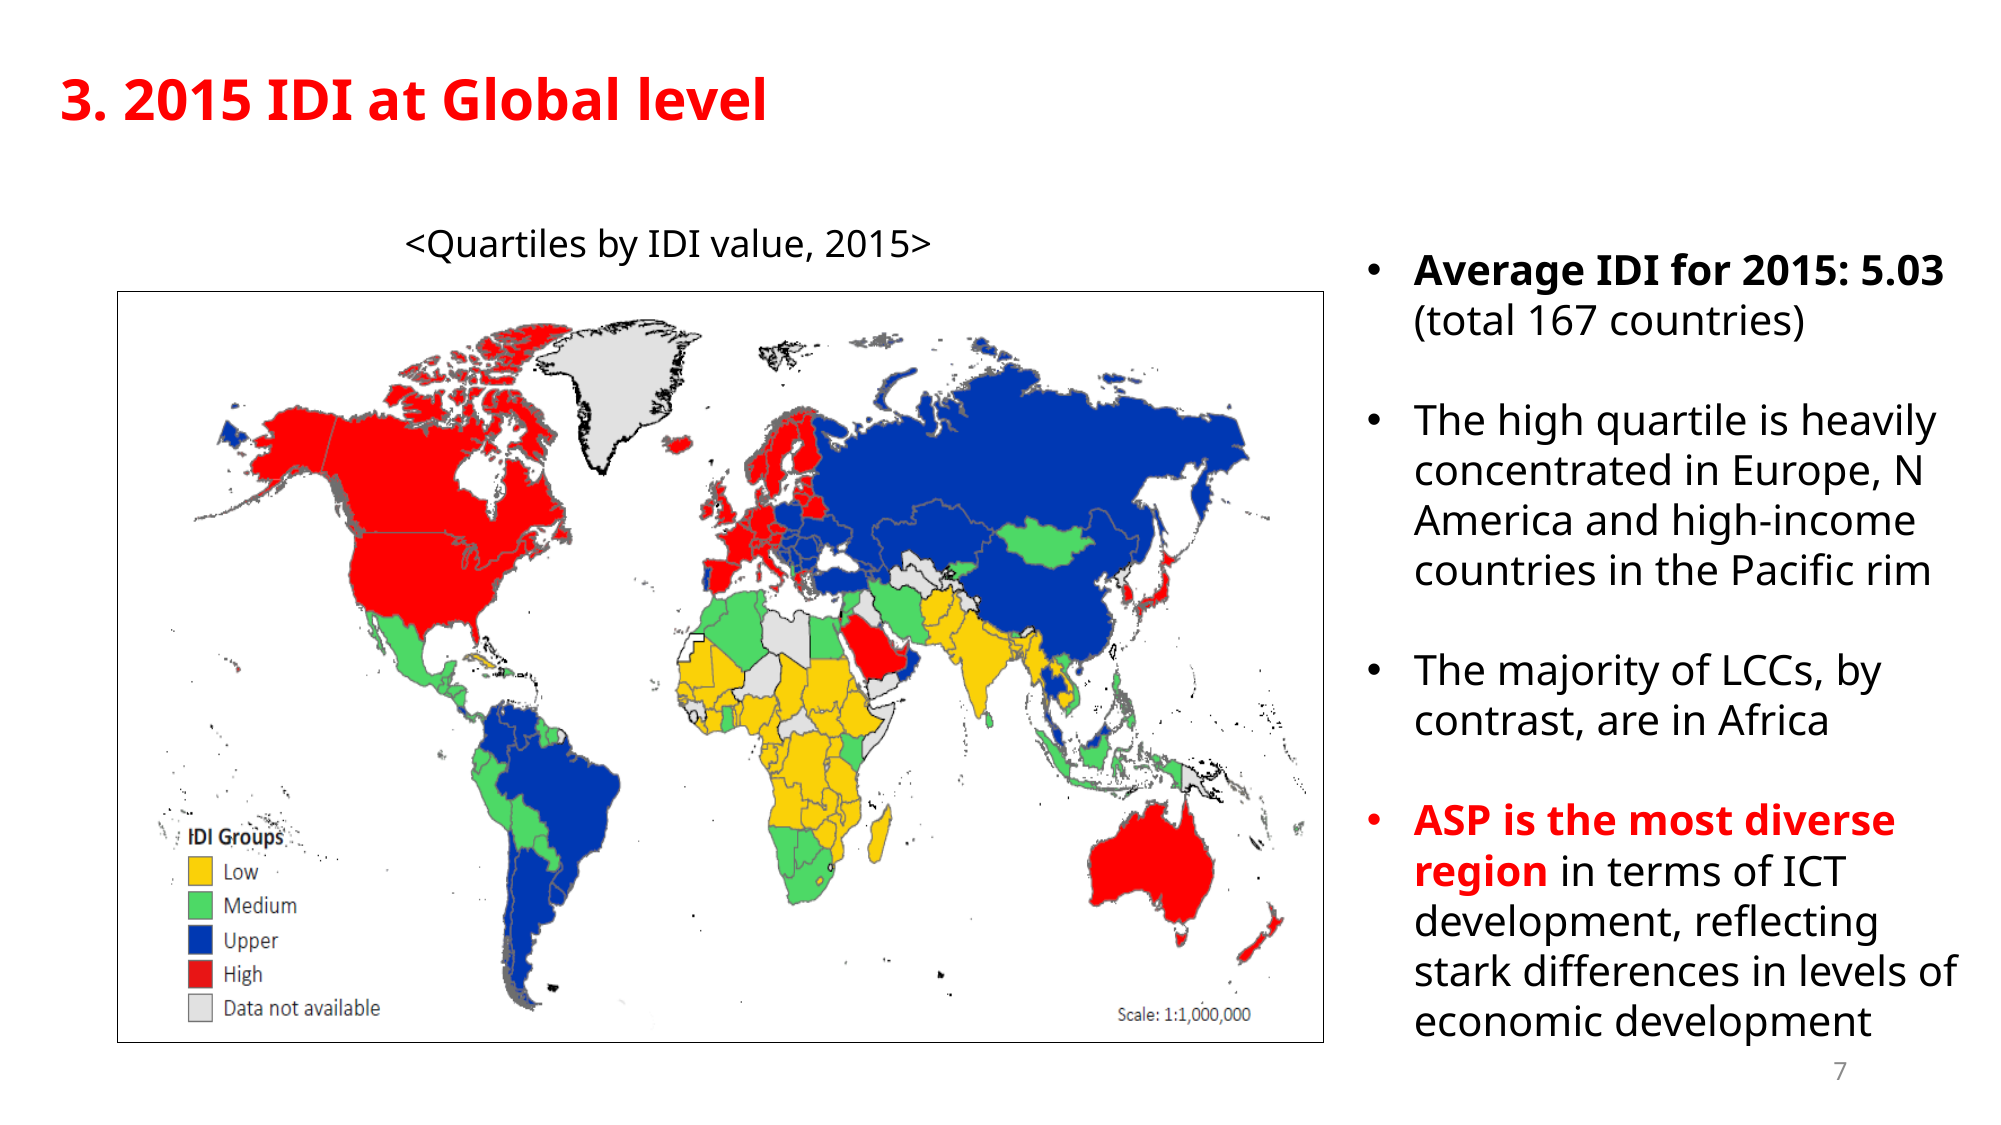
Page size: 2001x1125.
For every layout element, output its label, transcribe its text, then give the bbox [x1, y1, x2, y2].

text_box Average IDI for 2015: 5.03 (total 167 countries) The high quartile is heavily concentrated in Europe, N America and high-income countries in the Pacific rim The majority of LCCs, by contrast, are in Africa ASP is the most diverse region in terms of ICT development, reflecting stark differences in levels of economic development [1352, 236, 2000, 1052]
title 3. 2015 IDI at Global level [45, 64, 1771, 141]
picture [117, 291, 1324, 1043]
text_box <Quartiles by IDI value, 2015> [389, 212, 948, 273]
slide_number 7 [1412, 1042, 1863, 1103]
